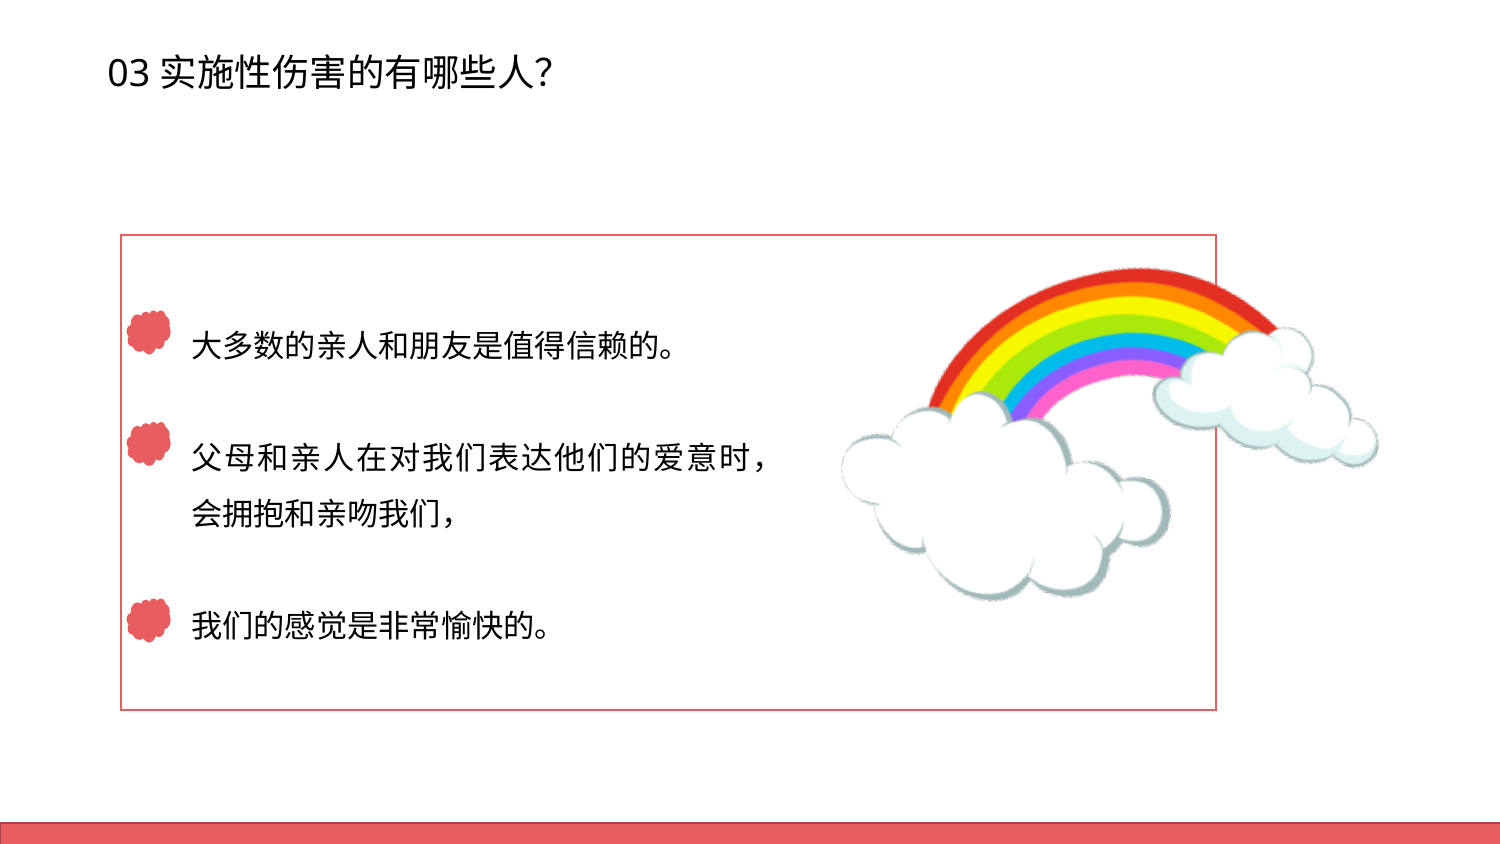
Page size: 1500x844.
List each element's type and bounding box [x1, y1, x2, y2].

text_box [120, 235, 843, 710]
picture [843, 120, 1437, 769]
